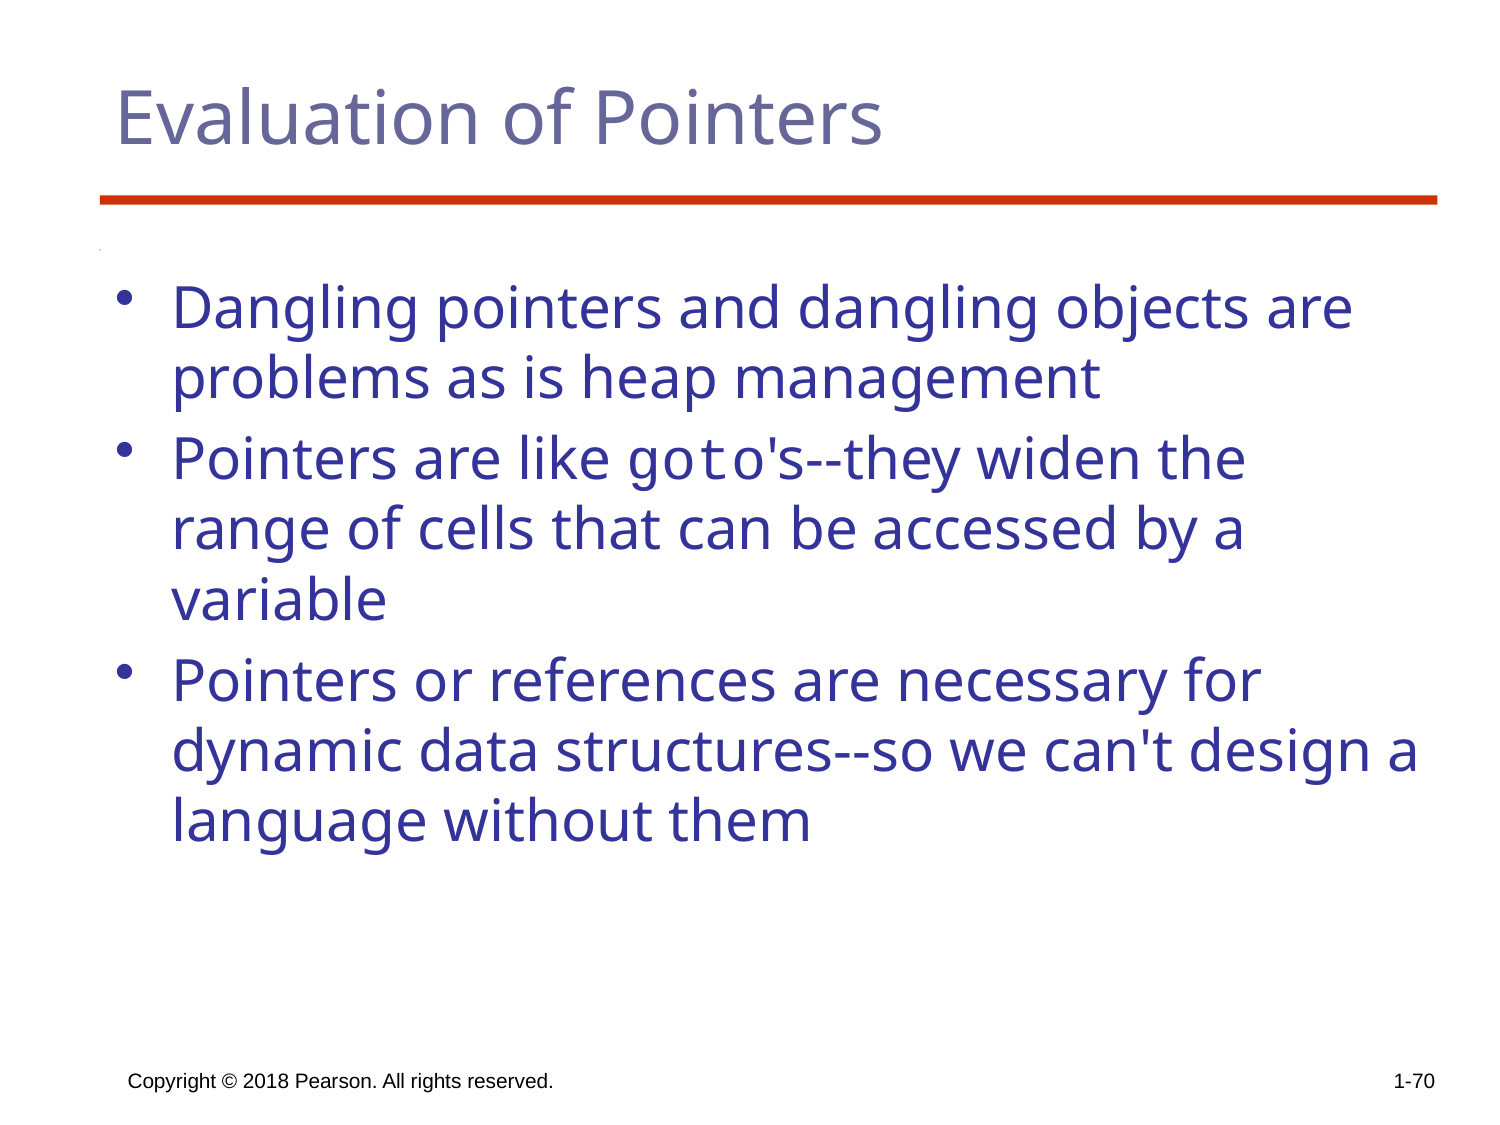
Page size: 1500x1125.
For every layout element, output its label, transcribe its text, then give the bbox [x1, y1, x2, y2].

footer Copyright © 2018 Pearson. All rights reserved. [112, 1024, 801, 1101]
slide_number 1-70 [1137, 1024, 1451, 1101]
list Dangling pointers and dangling objects are problems as is heap management Pointers are like goto's--they widen the range of cells that can be accessed by a variable Pointers or references are necessary for dynamic data structures--so we can't design a language without them [99, 262, 1438, 1013]
title Evaluation of Pointers [99, 62, 1438, 250]
